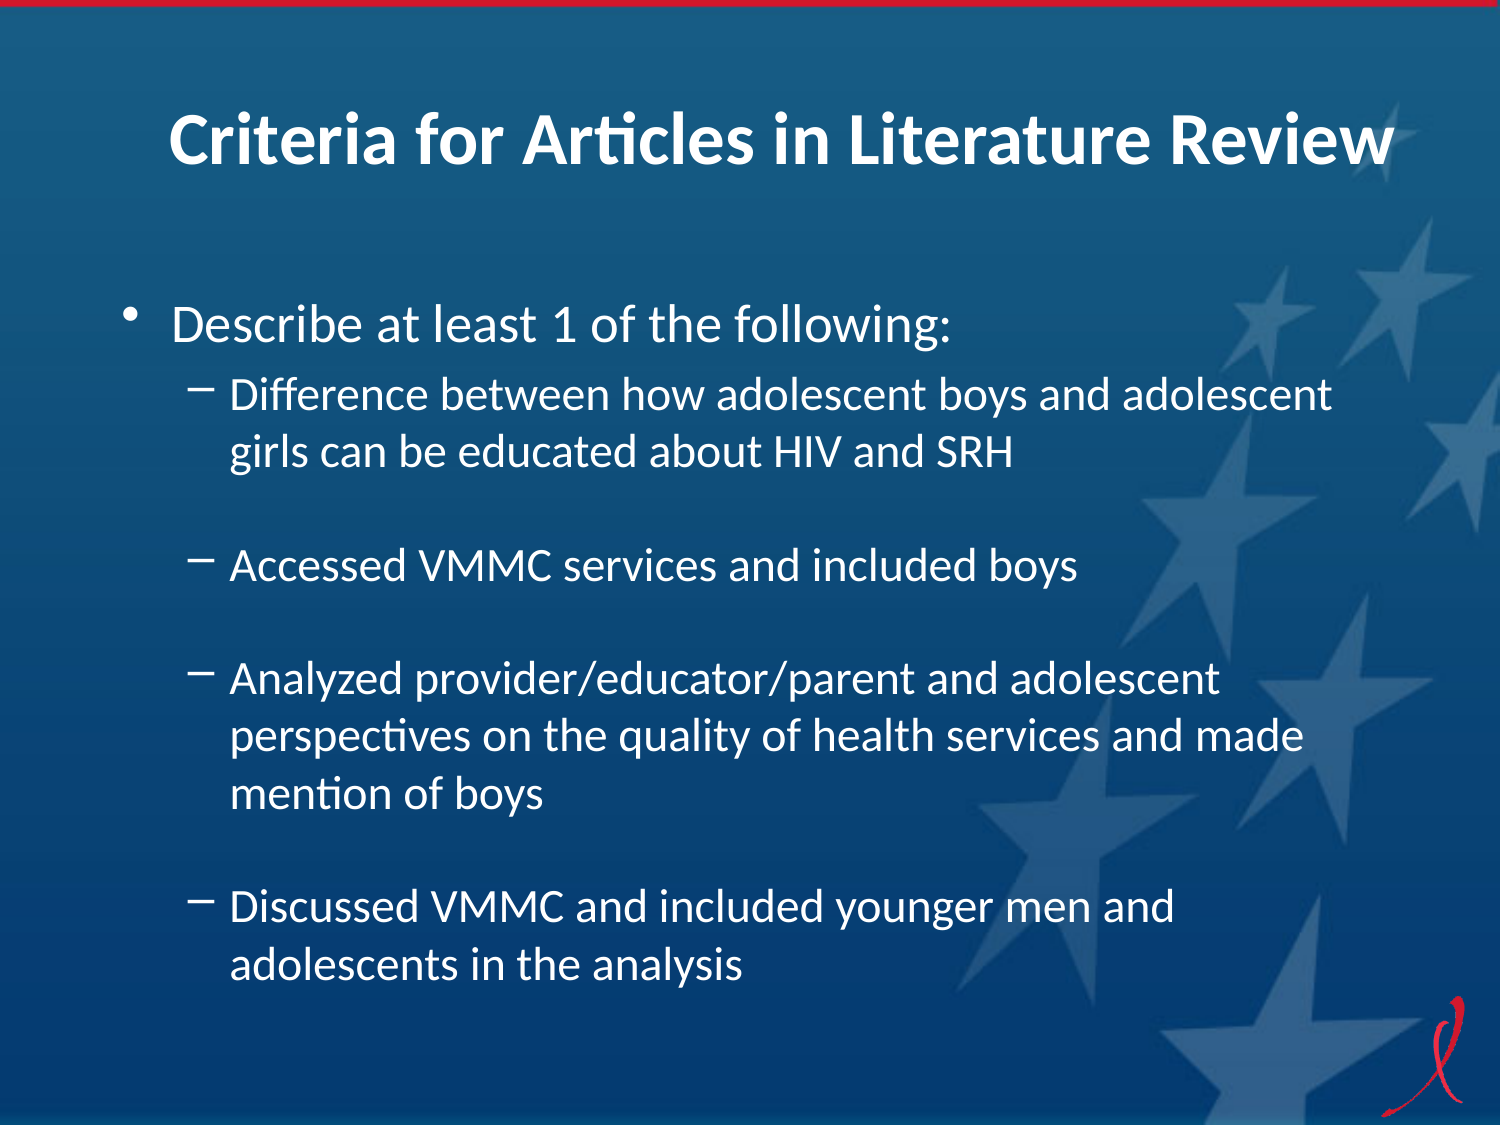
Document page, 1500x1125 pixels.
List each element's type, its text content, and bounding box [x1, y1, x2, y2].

title Criteria for Articles in Literature Review [136, 81, 1429, 256]
list Describe at least 1 of the following: Difference between how adolescent boys and adolescent girls can be educated about HIV and SRH Accessed VMMC services and included boys Analyzed provider/educator/parent and adolescent perspectives on the quality of health services and made mention of boys Discussed VMMC and included younger men and adolescents in the analysis [106, 280, 1429, 1005]
picture [0, 0, 1500, 1125]
